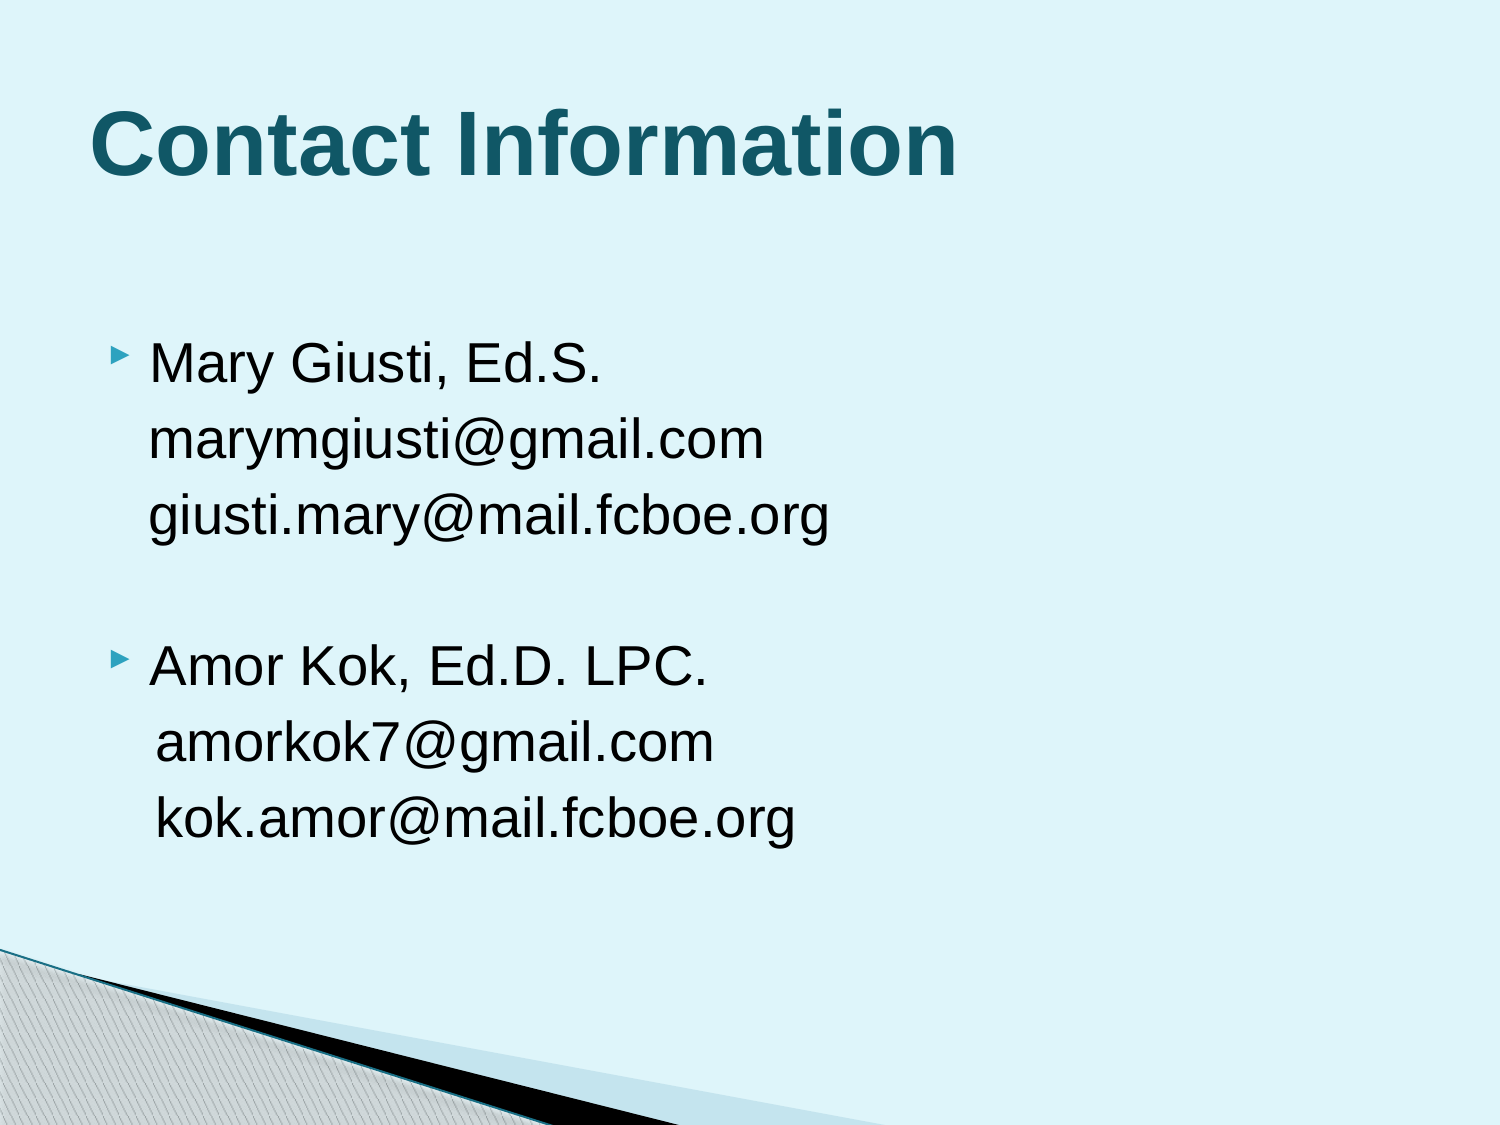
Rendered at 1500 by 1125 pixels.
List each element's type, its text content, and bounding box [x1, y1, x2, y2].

title Contact Information [75, 45, 1425, 233]
list Mary Giusti, Ed.S. marymgiusti@gmail.com giusti.mary@mail.fcboe.org Amor Kok, Ed.D. LPC. amorkok7@gmail.com kok.amor@mail.fcboe.org [75, 243, 1425, 986]
